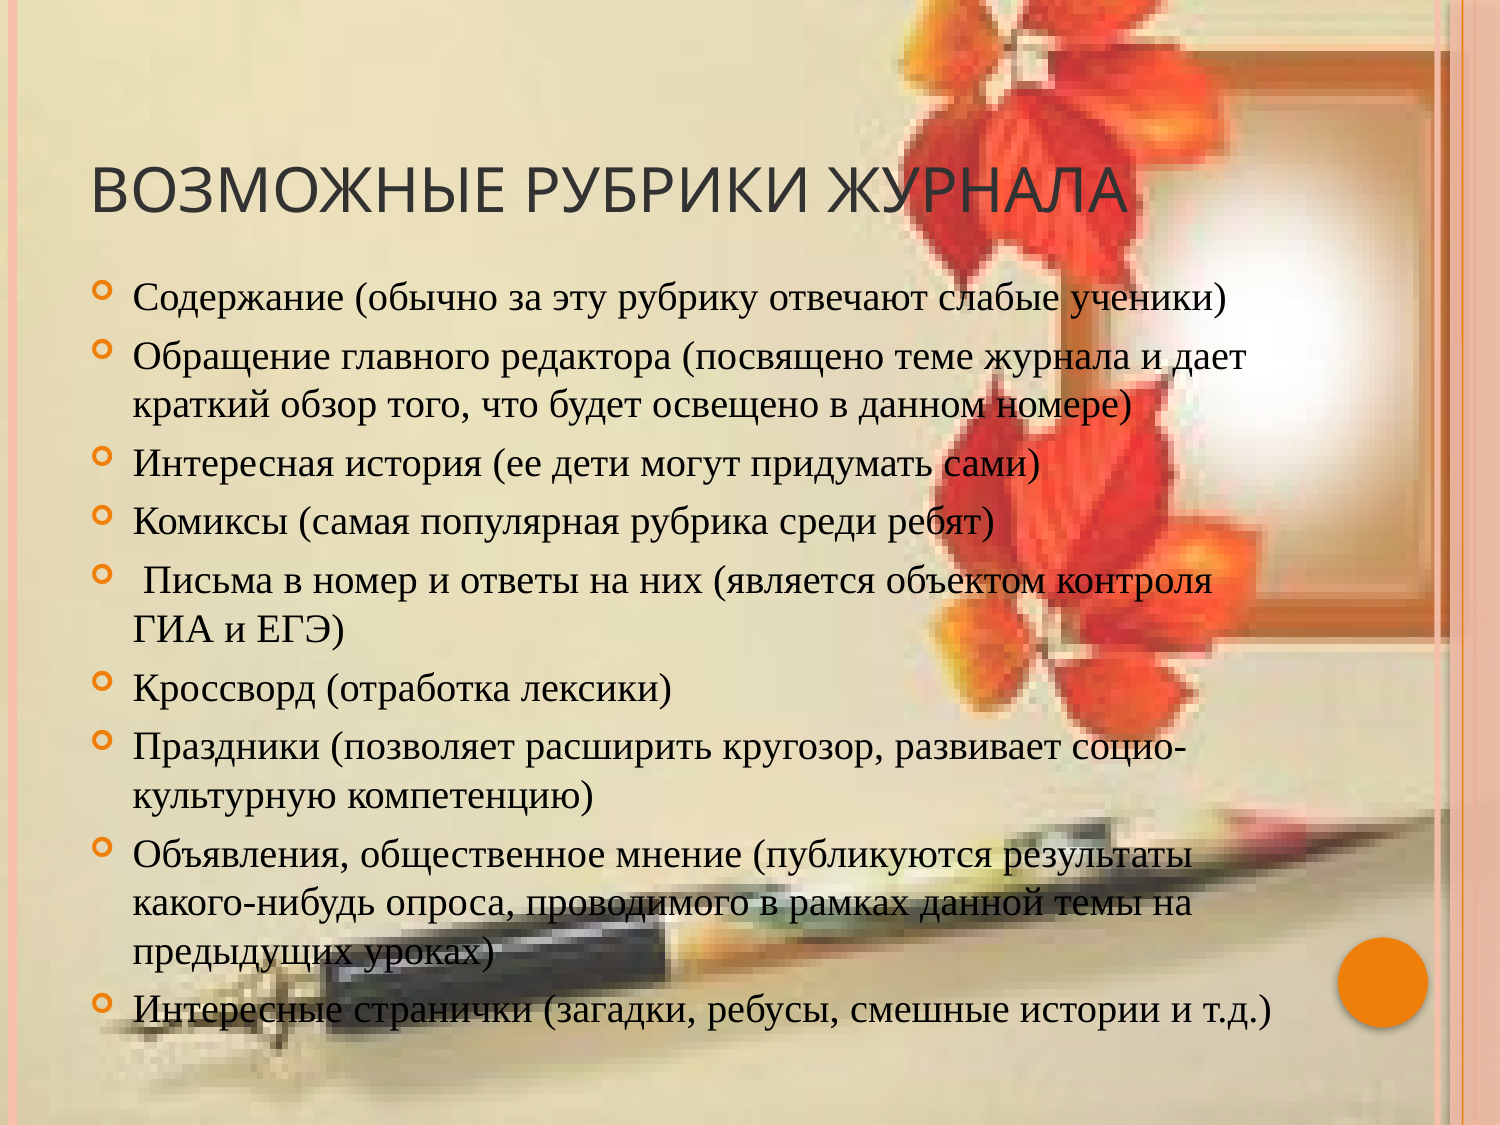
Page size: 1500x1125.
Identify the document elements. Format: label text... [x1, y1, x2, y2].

title Возможные рубрики журнала [75, 45, 1300, 233]
list Содержание (обычно за эту рубрику отвечают слабые ученики) Обращение главного редактора (посвящено теме журнала и дает краткий обзор того, что будет освещено в данном номере) Интересная история (ее дети могут придумать сами) Комиксы (самая популярная рубрика среди ребят) Письма в номер и ответы на них (является объектом контроля ГИА и ЕГЭ) Кроссворд (отработка лексики) Праздники (позволяет расширить кругозор, развивает социо-культурную компетенцию) Объявления, общественное мнение (публикуются результаты какого-нибудь опроса, проводимого в рамках данной темы на предыдущих уроках) Интересные странички (загадки, ребусы, смешные истории и т.д.) [75, 262, 1300, 1062]
